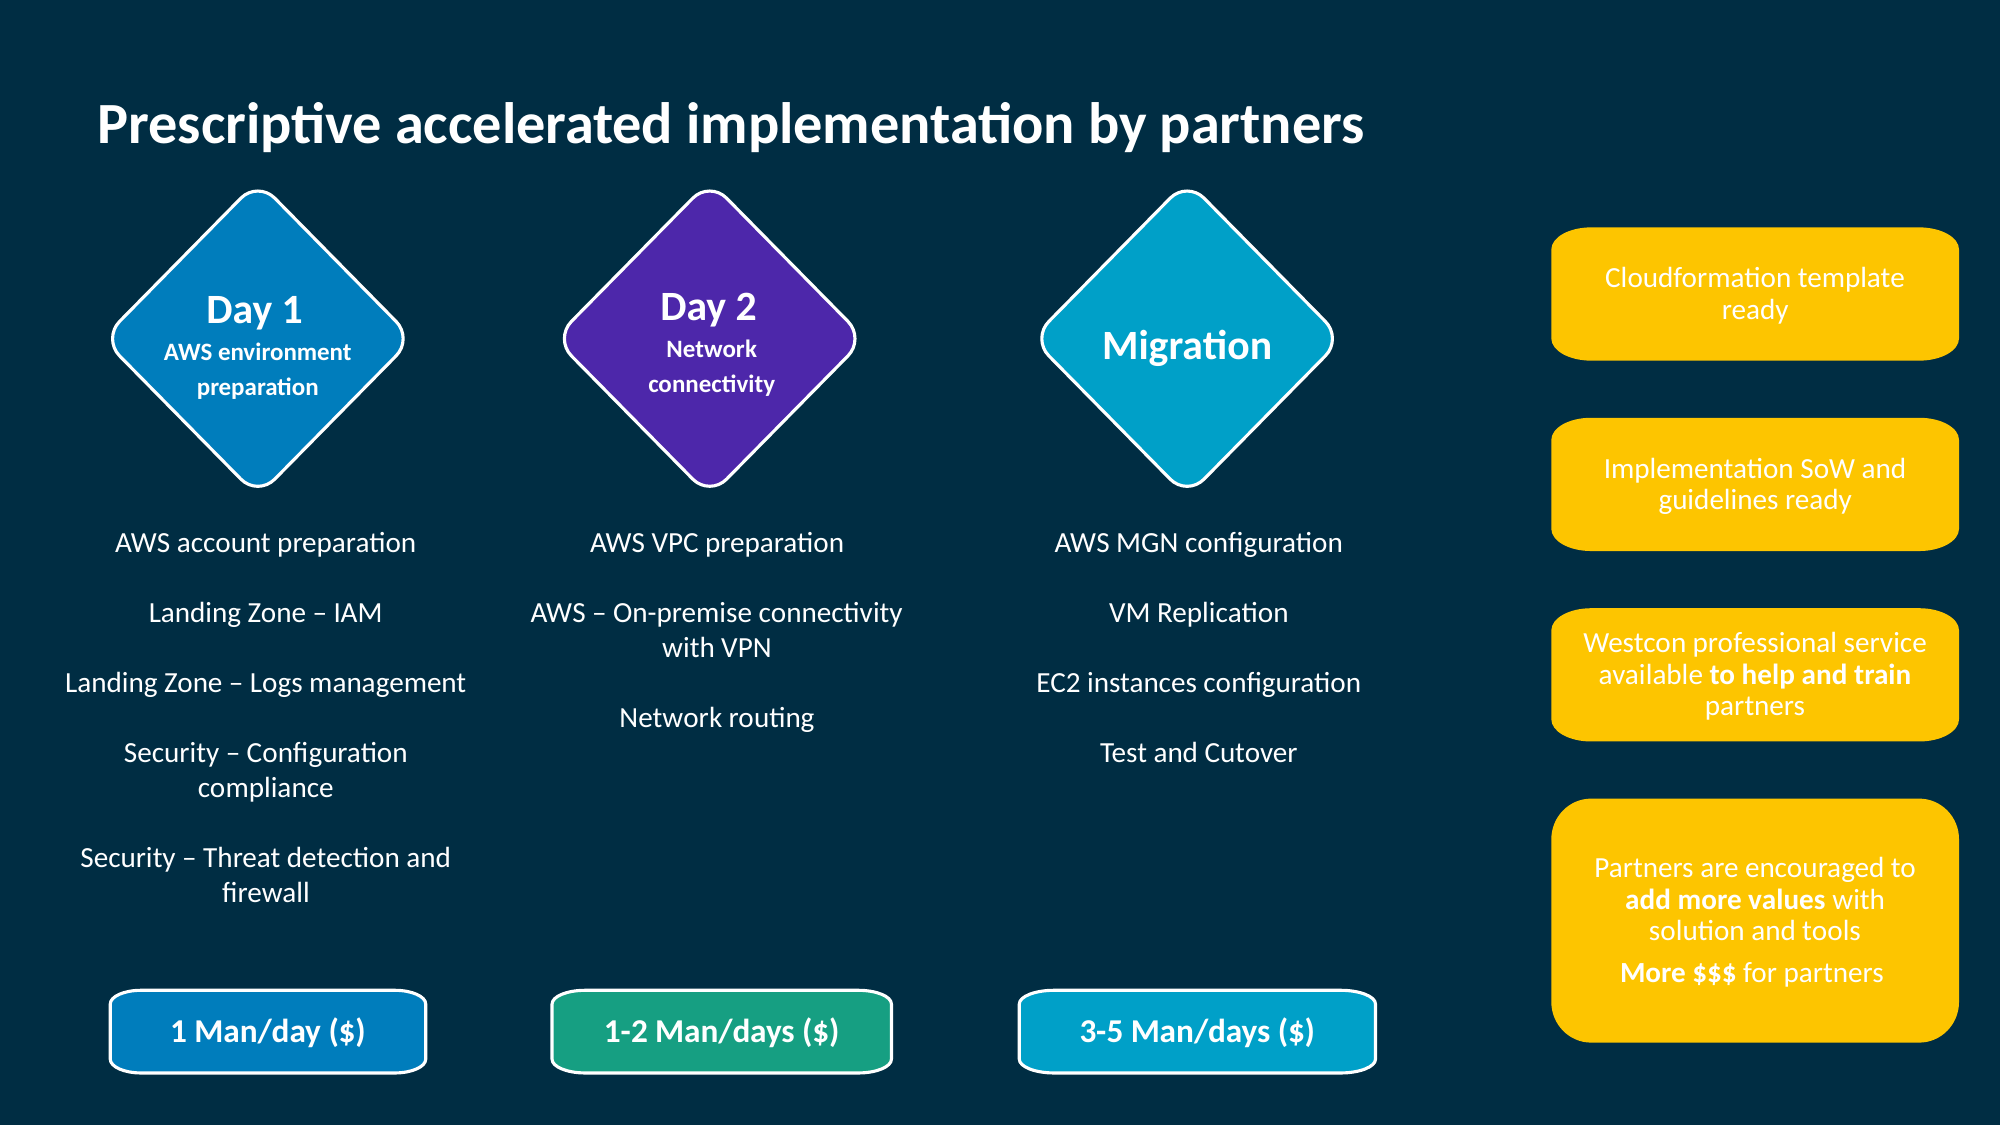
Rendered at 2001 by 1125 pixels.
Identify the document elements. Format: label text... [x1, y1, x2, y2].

text_box AWS account preparation Landing Zone – IAM Landing Zone – Logs management Security – Configuration compliance Security – Threat detection and firewall [40, 516, 491, 970]
text_box 1-2 Man/days ($) [552, 990, 892, 1073]
text_box Implementation SoW and guidelines ready [1551, 417, 1960, 552]
text_box Prescriptive accelerated implementation by partners [82, 77, 1837, 228]
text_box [561, 190, 858, 487]
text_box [109, 190, 407, 487]
text_box 1 Man/day ($) [110, 990, 426, 1073]
text_box AWS MGN configuration VM Replication EC2 instances configuration Test and Cutover [973, 516, 1424, 970]
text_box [1038, 190, 1336, 487]
text_box AWS VPC preparation AWS – On-premise connectivity with VPN Network routing [491, 516, 942, 970]
text_box Cloudformation template ready [1551, 227, 1960, 361]
text_box 3-5 Man/days ($) [1019, 990, 1376, 1073]
text_box Westcon professional service available to help and train partners [1551, 608, 1960, 742]
text_box Partners are encouraged to add more values with solution and tools More $$$ for partners [1551, 798, 1960, 1043]
